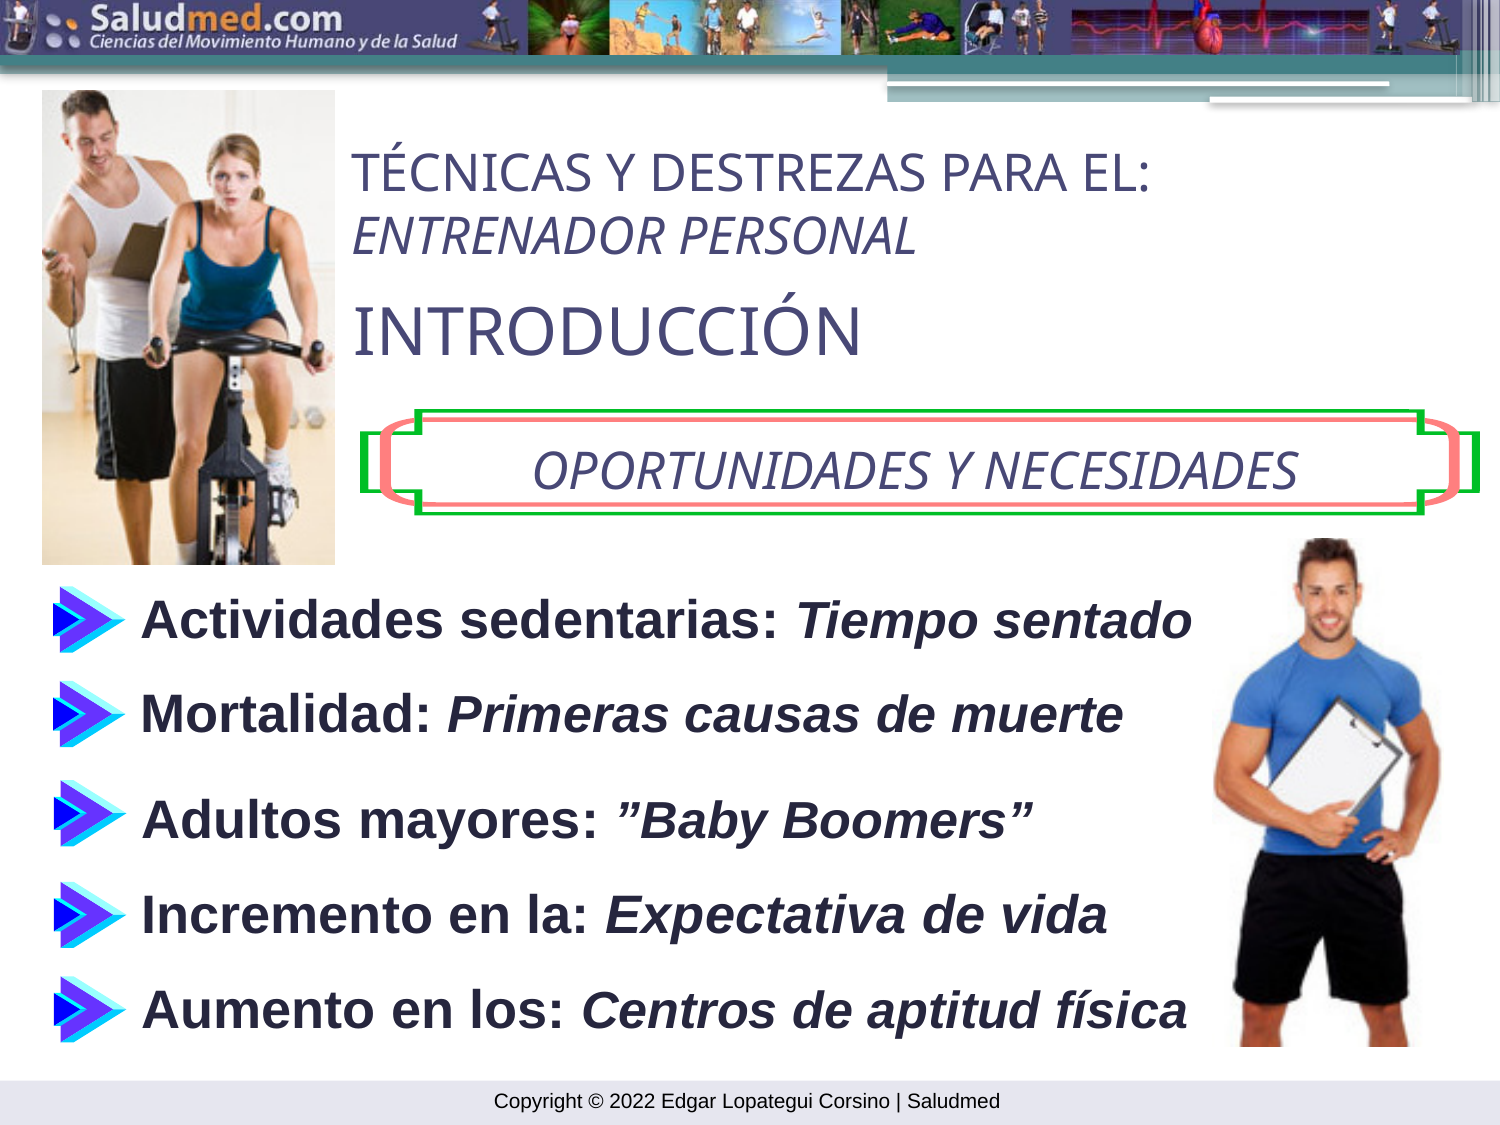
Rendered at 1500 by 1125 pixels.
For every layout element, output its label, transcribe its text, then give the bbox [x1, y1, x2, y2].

text_box Incremento en la: Expectativa de vida [131, 884, 1140, 952]
picture [53, 779, 127, 847]
text_box Mortalidad: Primeras causas de muerte [130, 683, 1176, 751]
text_box Actividades sedentarias: Tiempo sentado [130, 589, 1205, 656]
text_box TÉCNICAS Y DESTREZAS PARA EL: ENTRENADOR PERSONAL [341, 125, 1388, 279]
text_box Adultos mayores: ”Baby Boomers” [126, 790, 1081, 857]
text_box INTRODUCCIÓN [341, 293, 1426, 365]
picture [42, 89, 335, 566]
picture [53, 881, 127, 949]
picture [52, 680, 126, 748]
text_box Aumento en los: Centros de aptitud física [131, 979, 1205, 1046]
picture [1211, 538, 1444, 1048]
picture [52, 586, 126, 653]
picture [359, 408, 1481, 516]
picture [53, 975, 127, 1043]
picture [0, 0, 1460, 55]
